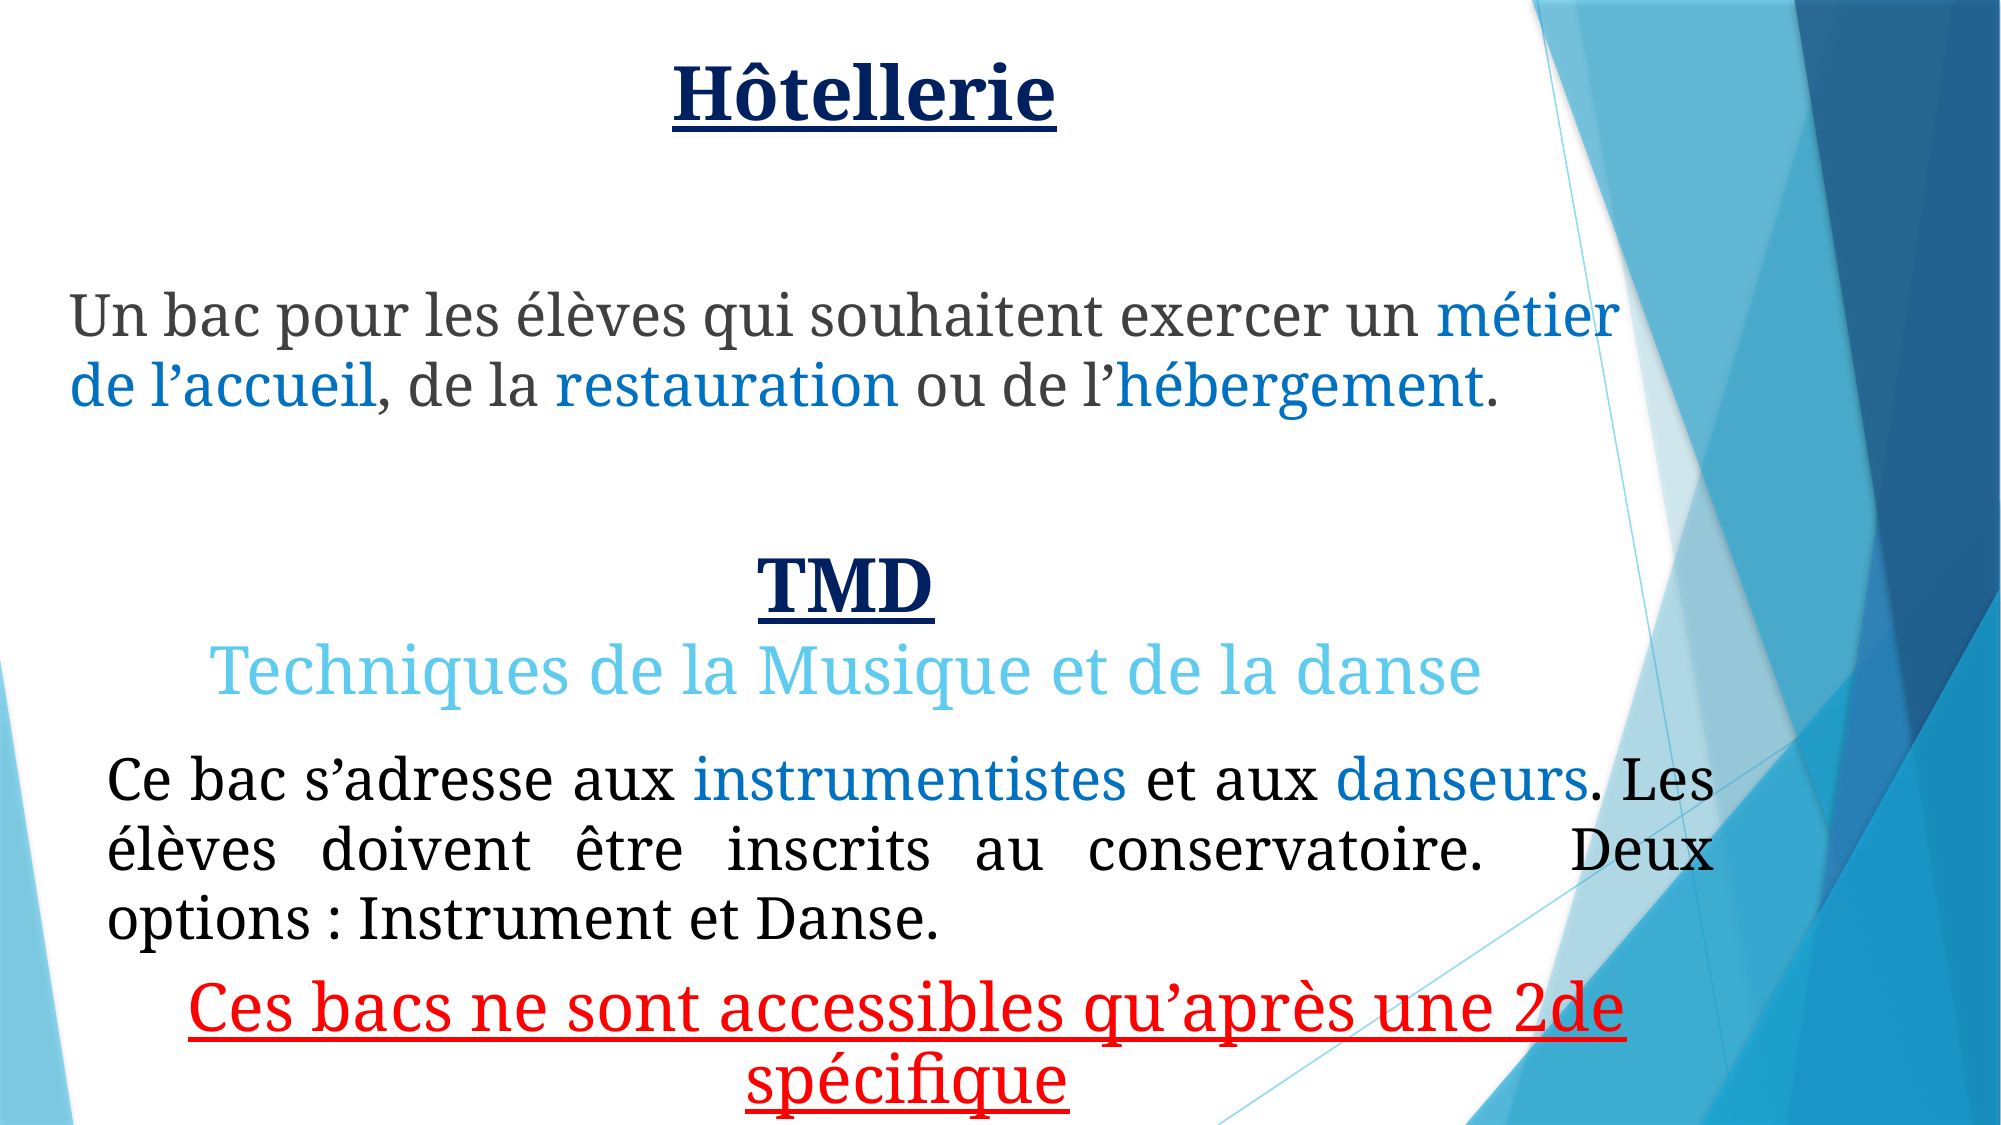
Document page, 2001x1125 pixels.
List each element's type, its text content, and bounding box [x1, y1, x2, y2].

text_box [66, 811, 1700, 1125]
list Un bac pour les élèves qui souhaitent exercer un métier de l’accueil, de la restauration ou de l’hébergement. [54, 270, 1689, 517]
title Hôtellerie [41, 38, 1689, 213]
text_box Ce bac s’adresse aux instrumentistes et aux danseurs. Les élèves doivent être inscrits au conservatoire. Deux options : Instrument et Danse. [91, 734, 1731, 959]
text_box TMD Techniques de la Musique et de la danse [41, 529, 1652, 754]
text_box Ces bacs ne sont accessibles qu’après une 2de spécifique [126, 967, 1689, 1125]
